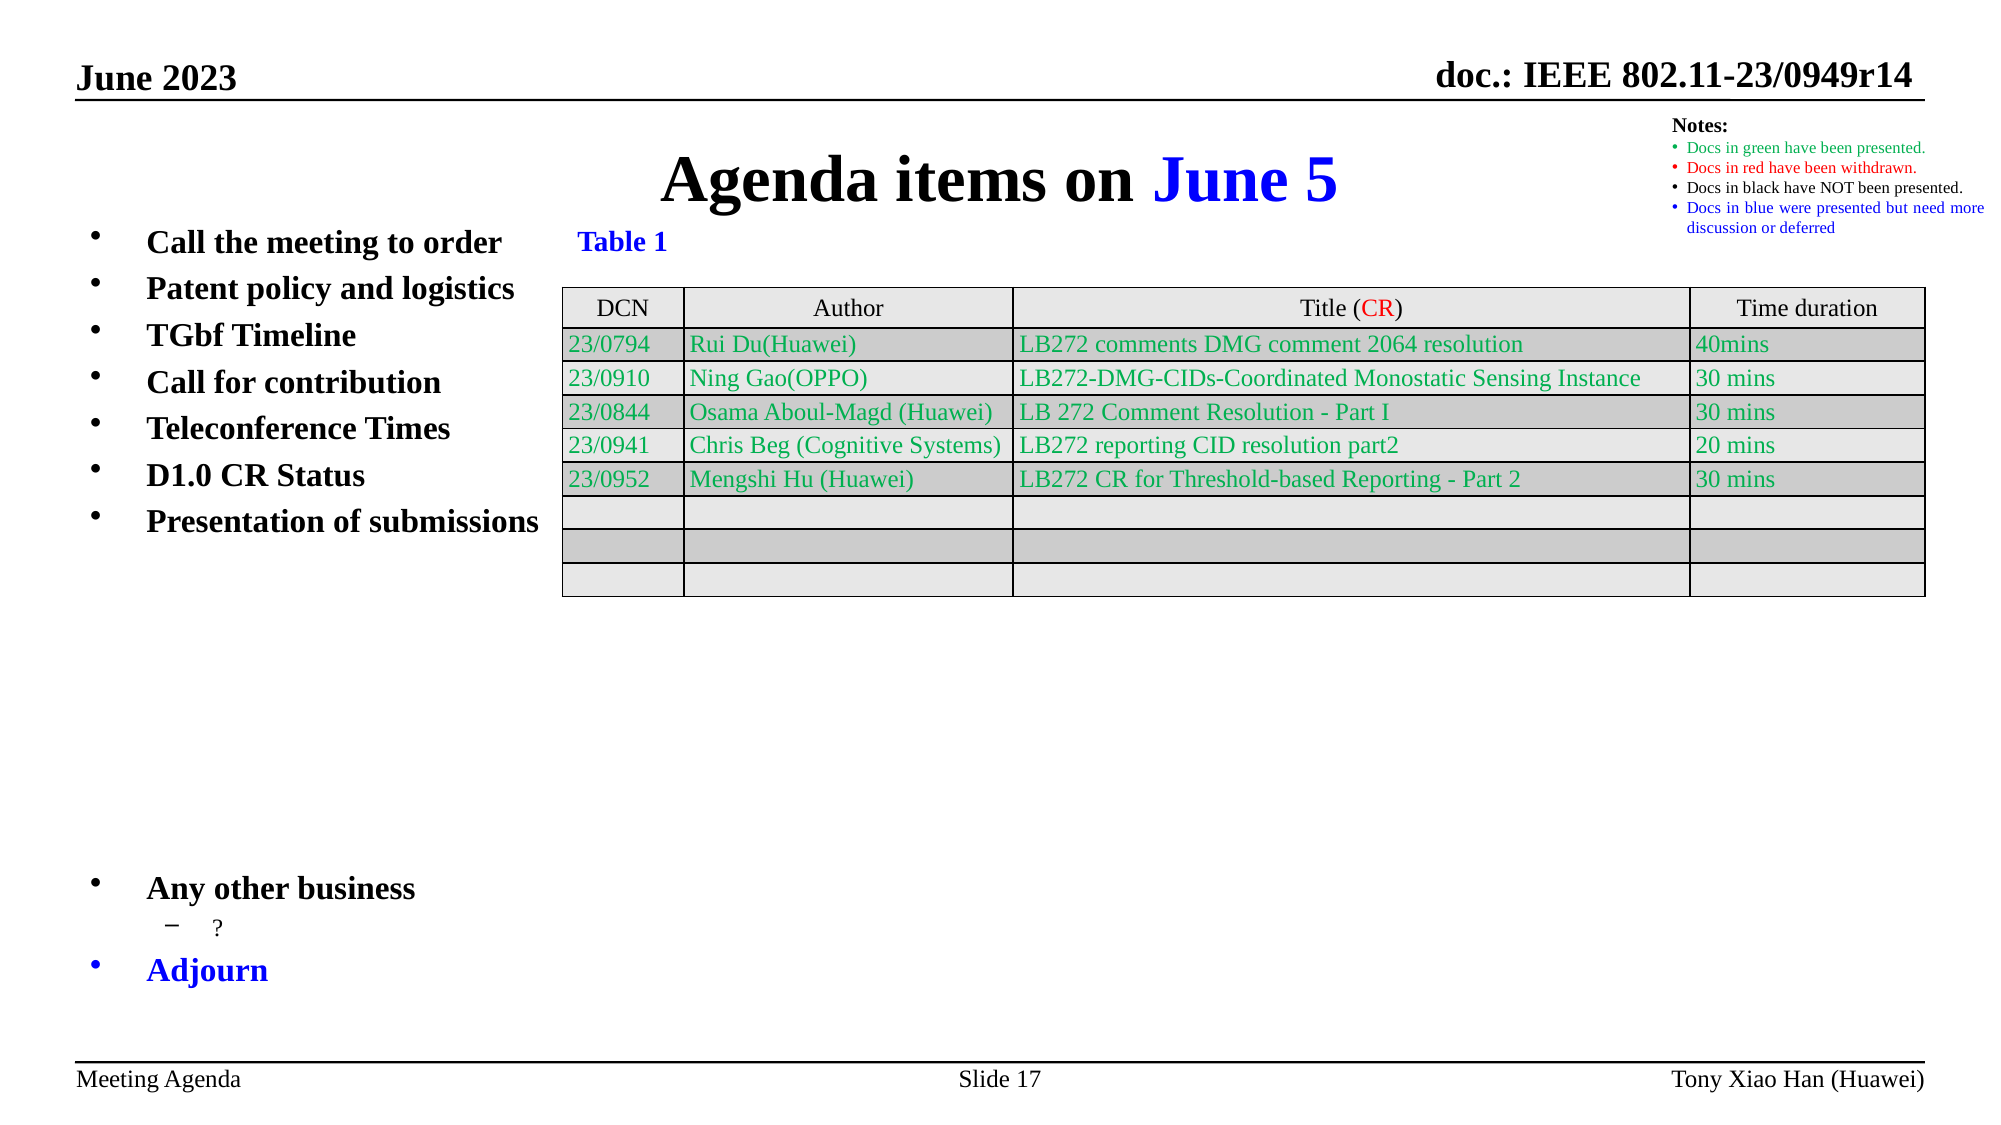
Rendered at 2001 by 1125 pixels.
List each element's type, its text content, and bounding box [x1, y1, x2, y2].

table_cell [1691, 564, 1924, 596]
text_box Table 1 [562, 224, 713, 256]
table_cell [685, 530, 1012, 562]
table_header Author [685, 288, 1012, 327]
table_cell [563, 497, 683, 528]
table_cell 23/0844 [563, 396, 683, 428]
table_cell [563, 564, 683, 596]
table_cell 20 mins [1691, 429, 1924, 461]
table_cell 30 mins [1691, 362, 1924, 394]
table_cell 23/0952 [563, 463, 683, 495]
table_cell 30 mins [1691, 396, 1924, 428]
table_cell 23/0794 [563, 329, 683, 360]
text_box Notes: Docs in green have been presented. Docs in red have been withdrawn. Docs in black have NOT been presented. Docs in blue were presented but need more discussion or deferred [1657, 104, 2000, 246]
text_box Agenda items on June 5 [362, 87, 1638, 263]
table_cell 23/0941 [563, 429, 683, 461]
table_header DCN [563, 288, 683, 327]
table_cell 30 mins [1691, 463, 1924, 495]
table_cell 40mins [1691, 329, 1924, 360]
table_cell Chris Beg (Cognitive Systems) [685, 429, 1012, 461]
table_cell [1691, 497, 1924, 528]
table_header Title (CR) [1014, 288, 1689, 327]
table_cell Ning Gao(OPPO) [685, 362, 1012, 394]
table_cell [1014, 564, 1689, 596]
table_cell LB 272 Comment Resolution - Part I [1014, 396, 1689, 428]
table_cell LB272-DMG-CIDs-Coordinated Monostatic Sensing Instance [1014, 362, 1689, 394]
table_cell [685, 564, 1012, 596]
table_cell Mengshi Hu (Huawei) [685, 463, 1012, 495]
table_cell [685, 497, 1012, 528]
table_cell Rui Du(Huawei) [685, 329, 1012, 360]
table_cell 23/0910 [563, 362, 683, 394]
table_cell [1014, 530, 1689, 562]
table_cell Osama Aboul-Magd (Huawei) [685, 396, 1012, 428]
table_cell [563, 530, 683, 562]
table_cell LB272 CR for Threshold-based Reporting - Part 2 [1014, 463, 1689, 495]
text_box Call the meeting to order Patent policy and logistics TGbf Timeline Call for contribution Teleconference Times D1.0 CR Status Presentation of submissions Any other business ? Adjourn [75, 212, 563, 1058]
table_header Time duration [1691, 288, 1924, 327]
table_cell [1691, 530, 1924, 562]
table_cell LB272 reporting CID resolution part2 [1014, 429, 1689, 461]
table_cell LB272 comments DMG comment 2064 resolution [1014, 329, 1689, 360]
table_cell [1014, 497, 1689, 528]
